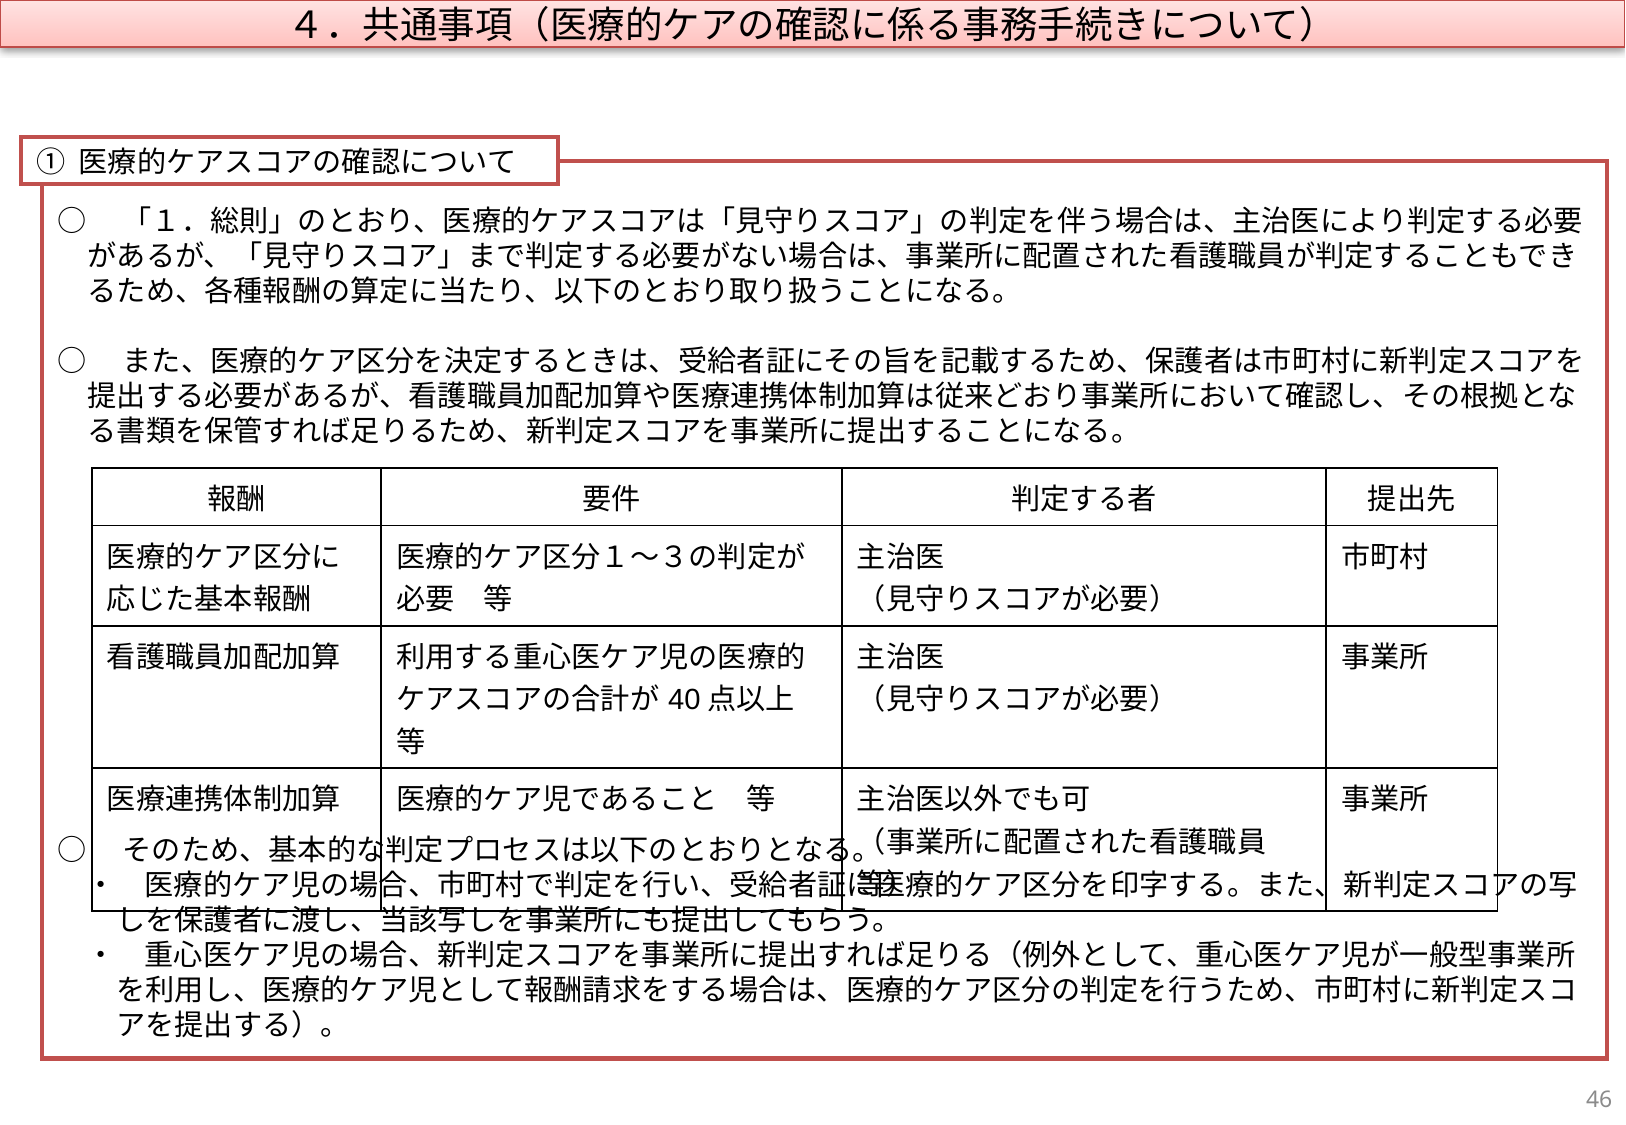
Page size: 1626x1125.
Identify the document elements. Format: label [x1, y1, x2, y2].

table_cell [1327, 627, 1497, 767]
table_cell [93, 627, 380, 767]
text_box [0, 0, 1625, 48]
table_cell [93, 526, 380, 625]
slide_number [1248, 1070, 1625, 1125]
table_header [382, 469, 841, 525]
table_header [1327, 469, 1497, 525]
text_box [21, 137, 1608, 1059]
table_header [93, 469, 380, 525]
table_header [843, 469, 1325, 525]
table_cell [382, 627, 841, 767]
table_cell [843, 526, 1325, 625]
table_cell [1327, 769, 1497, 910]
table_cell [93, 769, 380, 910]
table_cell [382, 526, 841, 625]
table_cell [382, 769, 841, 910]
table_cell [843, 769, 1325, 910]
table_cell [843, 627, 1325, 767]
table_cell [1327, 526, 1497, 625]
